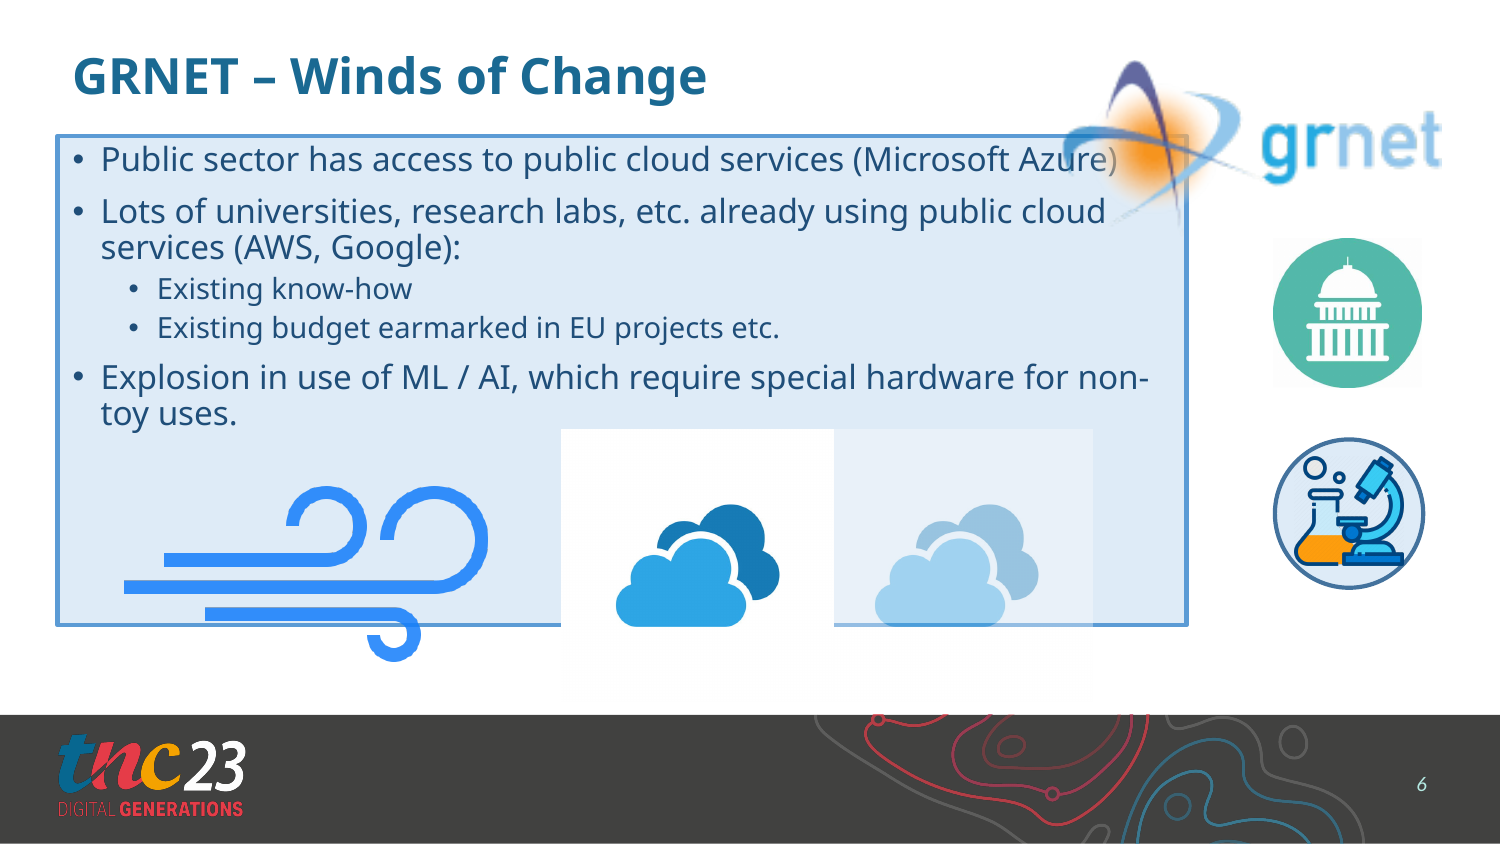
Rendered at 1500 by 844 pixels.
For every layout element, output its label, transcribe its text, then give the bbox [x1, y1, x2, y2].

text_box [1295, 566, 1403, 589]
picture [561, 429, 1093, 702]
picture [1294, 456, 1404, 566]
list Public sector has access to public cloud services (Microsoft Azure) Lots of universities, research labs, etc. already using public cloud services (AWS, Google): Existing know-how Existing budget earmarked in EU projects etc. Explosion in use of ML / AI, which require special hardware for non-toy uses. [57, 135, 1187, 626]
text_box [1273, 462, 1294, 565]
picture [57, 350, 515, 821]
text_box [1300, 438, 1398, 456]
title GRNET – Winds of Change [57, 21, 1442, 135]
slide_number 6 [1104, 760, 1442, 806]
text_box [1404, 462, 1425, 565]
picture [1062, 59, 1442, 388]
